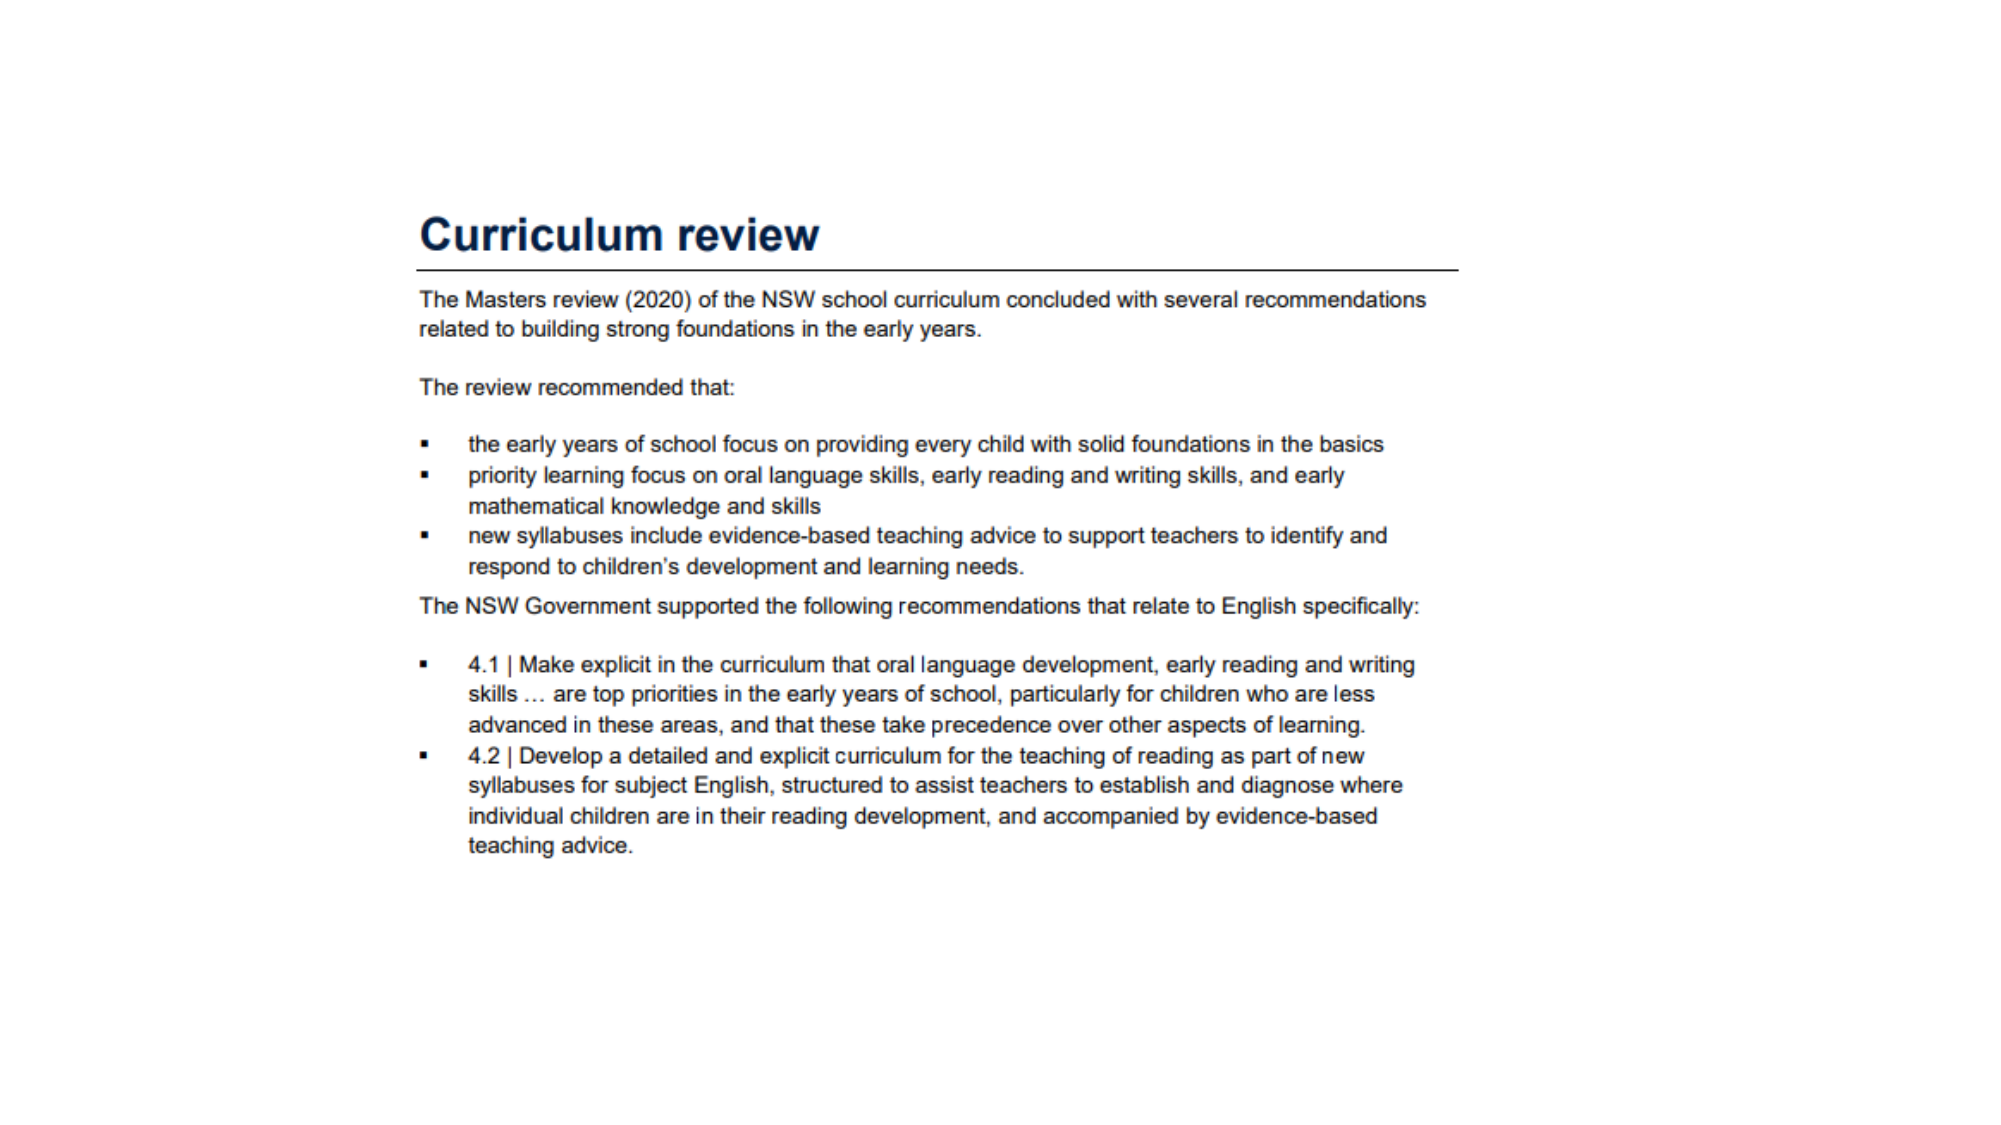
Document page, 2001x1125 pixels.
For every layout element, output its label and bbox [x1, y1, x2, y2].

picture [341, 151, 1521, 862]
